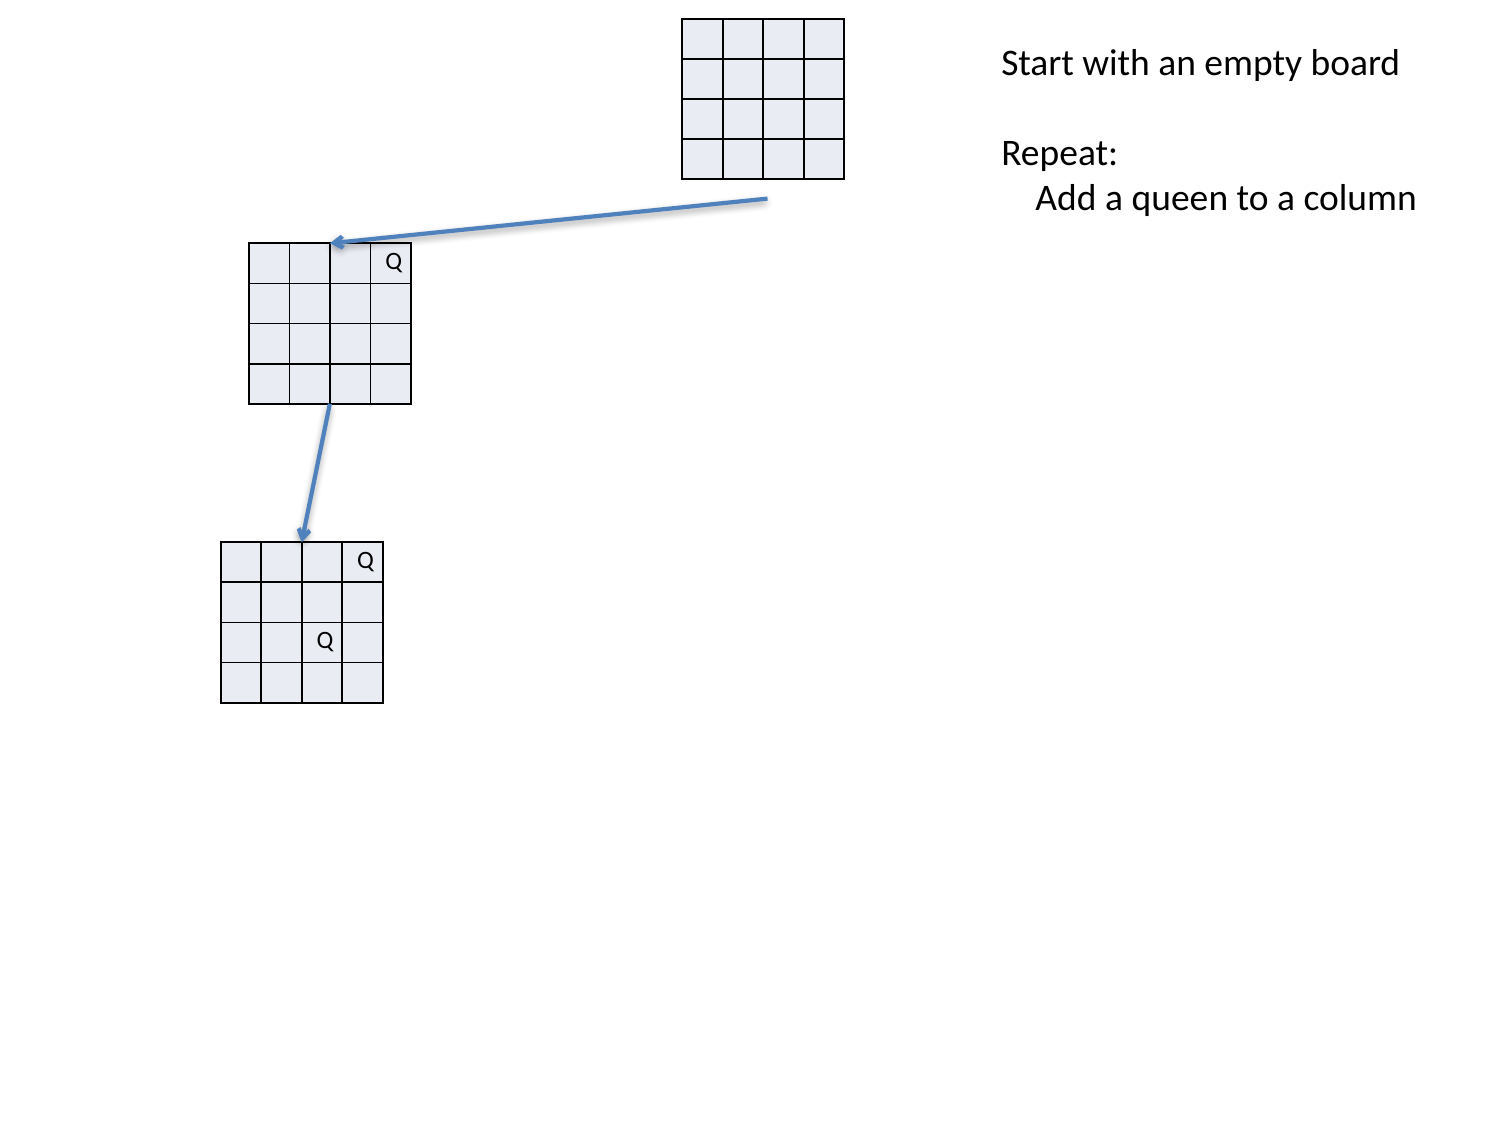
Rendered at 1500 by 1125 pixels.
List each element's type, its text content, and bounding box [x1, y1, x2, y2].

table_cell [764, 60, 803, 98]
table_cell [805, 100, 843, 138]
table_cell [331, 324, 370, 363]
table_cell [371, 365, 410, 403]
table_cell [343, 623, 382, 662]
table_cell [290, 365, 329, 403]
table_cell [724, 100, 762, 138]
text_box Start with an empty board Repeat: Add a queen to a column [986, 30, 1433, 226]
table_cell [250, 365, 289, 403]
table_header Q [343, 543, 382, 581]
table_cell [303, 583, 341, 622]
table_header Q [371, 252, 410, 283]
table_cell [371, 324, 410, 363]
table_cell [805, 140, 843, 178]
table_cell [331, 284, 370, 323]
table_cell [683, 60, 722, 98]
table_header [262, 543, 301, 581]
table_header [303, 543, 341, 581]
table_header [222, 543, 260, 581]
table_header [805, 20, 843, 58]
table_header [331, 252, 370, 283]
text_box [301, 423, 331, 543]
table_cell [371, 284, 410, 323]
table_cell [222, 623, 260, 662]
table_cell [303, 663, 341, 702]
table_cell [343, 663, 382, 702]
table_header [290, 244, 329, 283]
table_cell [290, 284, 329, 323]
table_cell [764, 100, 803, 138]
table_cell [805, 60, 843, 98]
table_header [724, 20, 762, 58]
table_cell [331, 365, 370, 403]
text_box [329, 198, 768, 244]
table_cell [724, 140, 762, 178]
table_cell [764, 140, 803, 178]
table_cell [250, 284, 289, 323]
table_cell [262, 583, 301, 622]
table_header [250, 244, 289, 283]
table_cell [222, 583, 260, 622]
table_cell [250, 324, 289, 363]
table_cell Q [303, 623, 341, 662]
table_cell [683, 100, 722, 138]
table_header [764, 20, 803, 58]
table_cell [683, 140, 722, 178]
table_cell [262, 663, 301, 702]
table_cell [262, 623, 301, 662]
table_cell [724, 60, 762, 98]
table_cell [343, 583, 382, 622]
table_cell [290, 324, 329, 363]
table_cell [222, 663, 260, 702]
table_header [683, 20, 722, 58]
